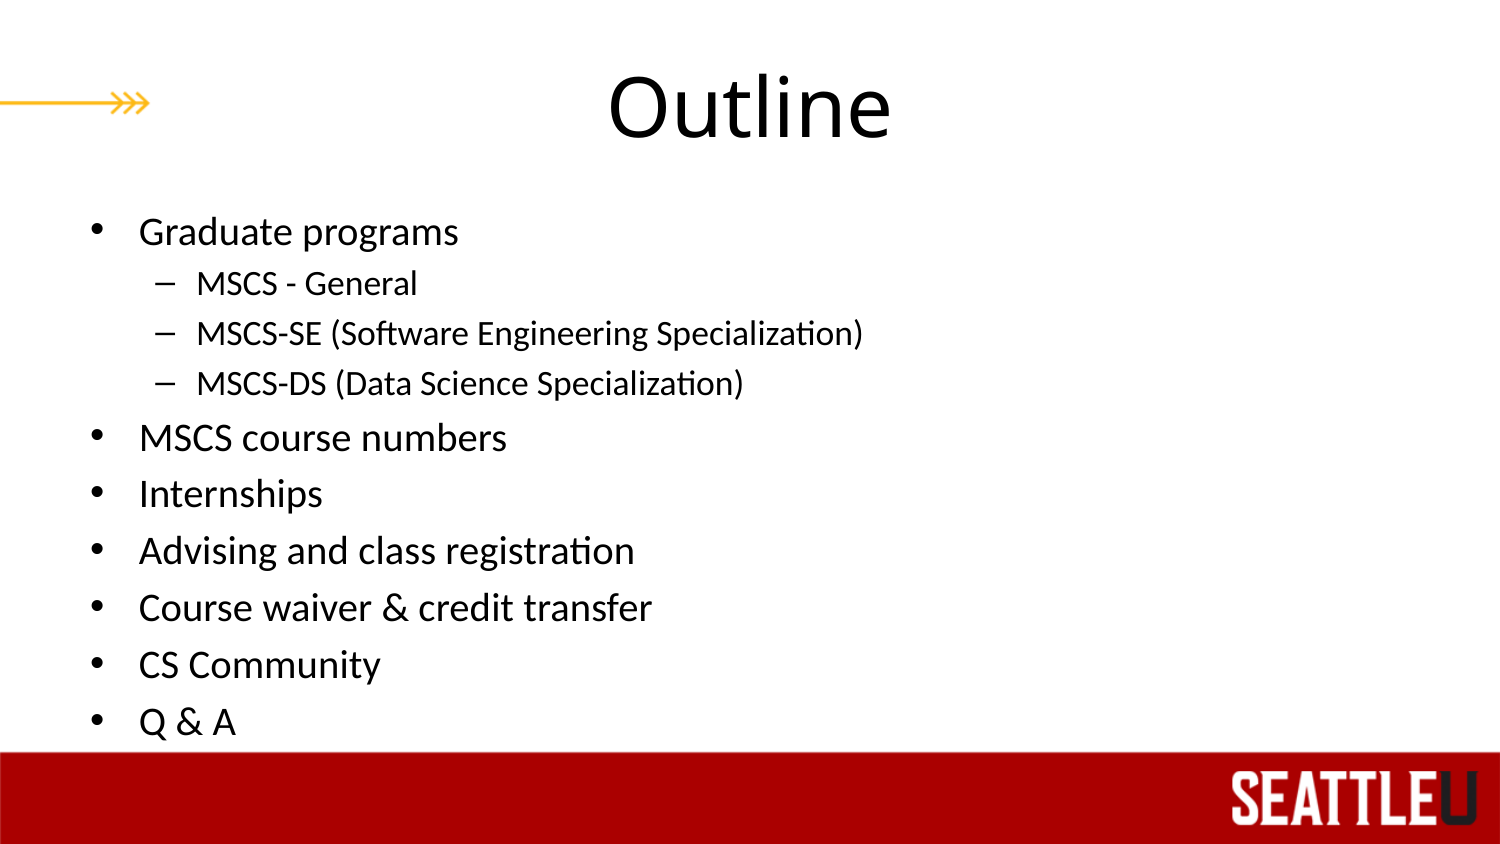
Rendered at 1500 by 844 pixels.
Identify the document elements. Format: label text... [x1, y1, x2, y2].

picture [0, 0, 1500, 844]
list Graduate programs MSCS - General MSCS-SE (Software Engineering Specialization) MSCS-DS (Data Science Specialization) MSCS course numbers Internships Advising and class registration Course waiver & credit transfer CS Community Q & A [75, 196, 1425, 754]
title Outline [75, 33, 1425, 175]
